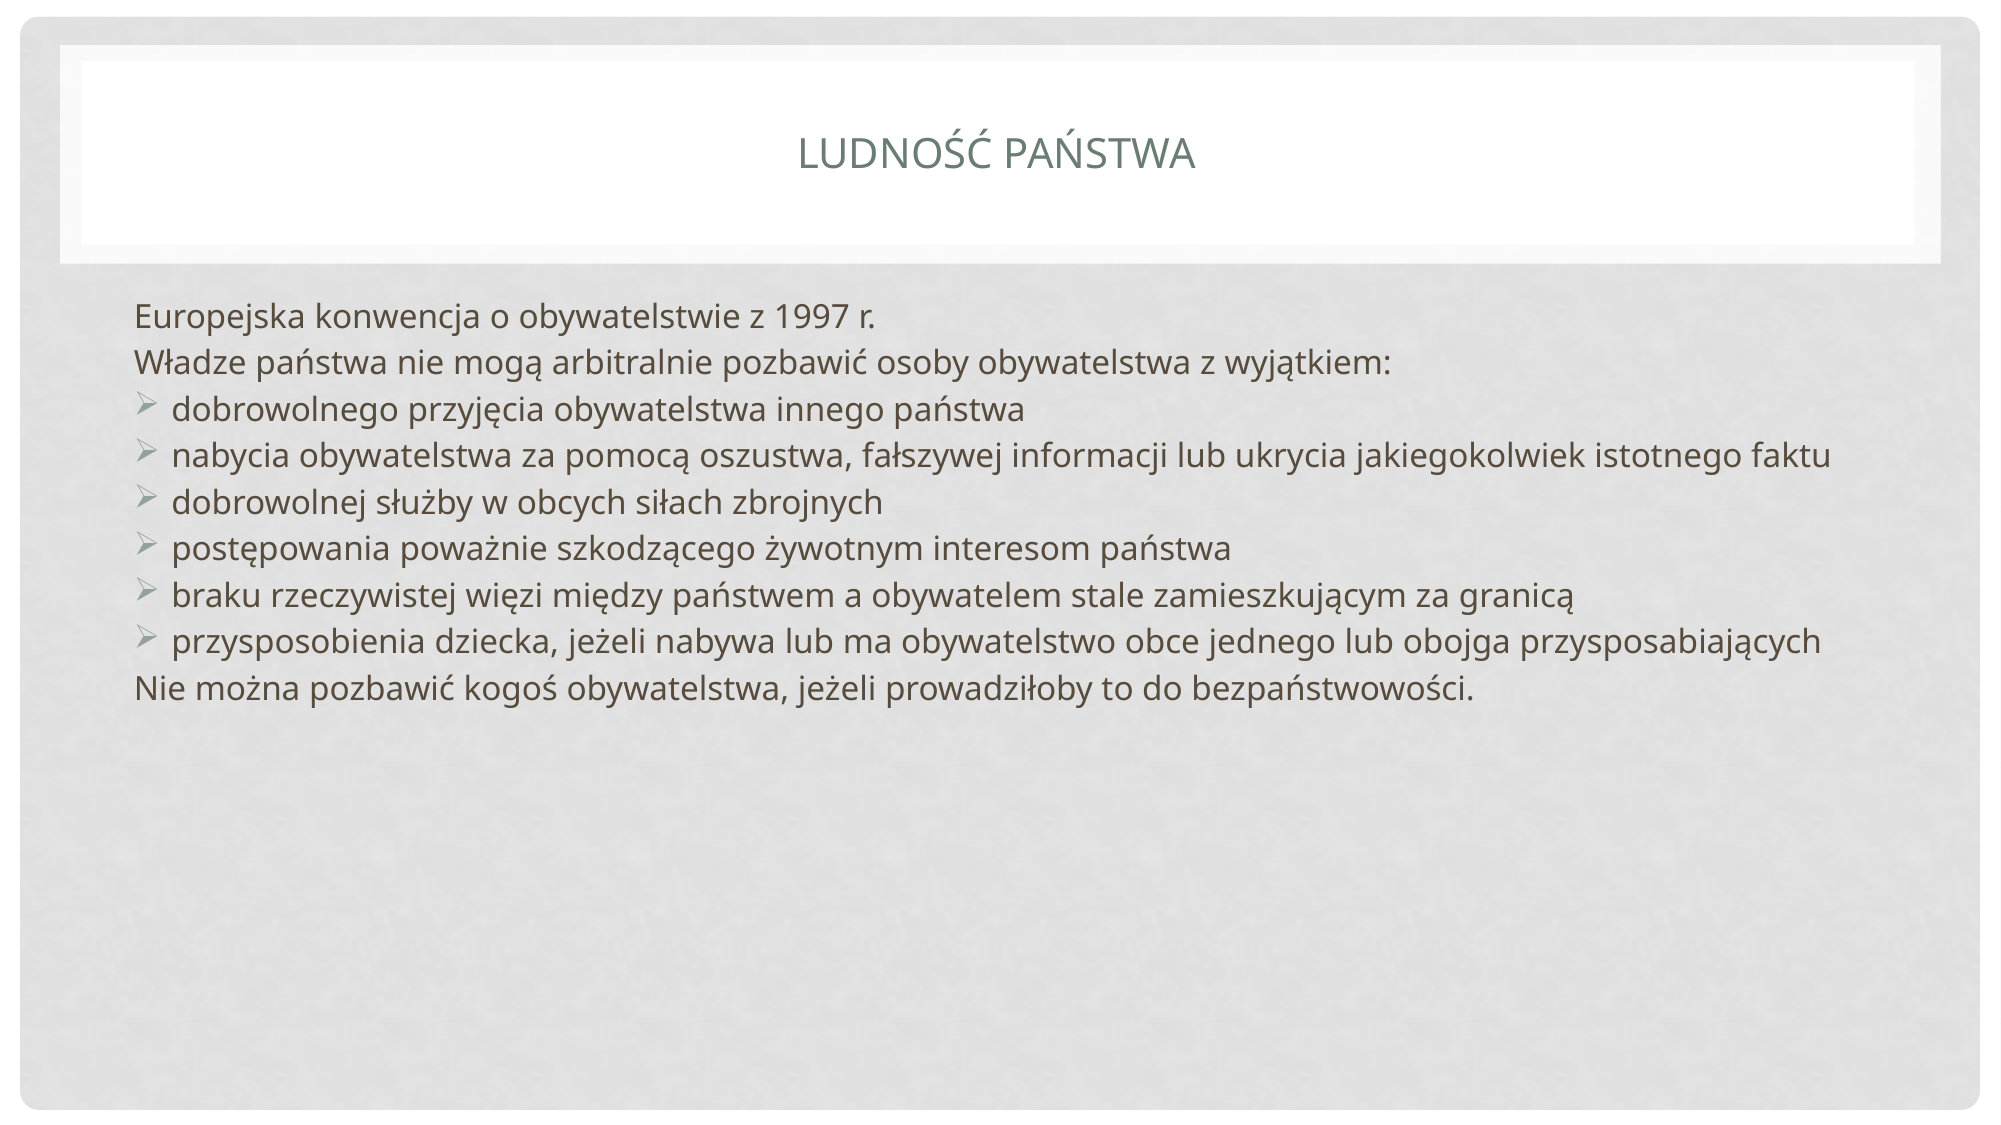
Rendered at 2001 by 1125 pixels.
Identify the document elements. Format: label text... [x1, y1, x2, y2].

list Europejska konwencja o obywatelstwie z 1997 r. Władze państwa nie mogą arbitralnie pozbawić osoby obywatelstwa z wyjątkiem: dobrowolnego przyjęcia obywatelstwa innego państwa nabycia obywatelstwa za pomocą oszustwa, fałszywej informacji lub ukrycia jakiegokolwiek istotnego faktu dobrowolnej służby w obcych siłach zbrojnych postępowania poważnie szkodzącego żywotnym interesom państwa braku rzeczywistej więzi między państwem a obywatelem stale zamieszkującym za granicą przysposobienia dziecka, jeżeli nabywa lub ma obywatelstwo obce jednego lub obojga przysposabiających Nie można pozbawić kogoś obywatelstwa, jeżeli prowadziłoby to do bezpaństwowości. [99, 287, 1900, 1005]
title Ludność państwa [93, 66, 1900, 238]
